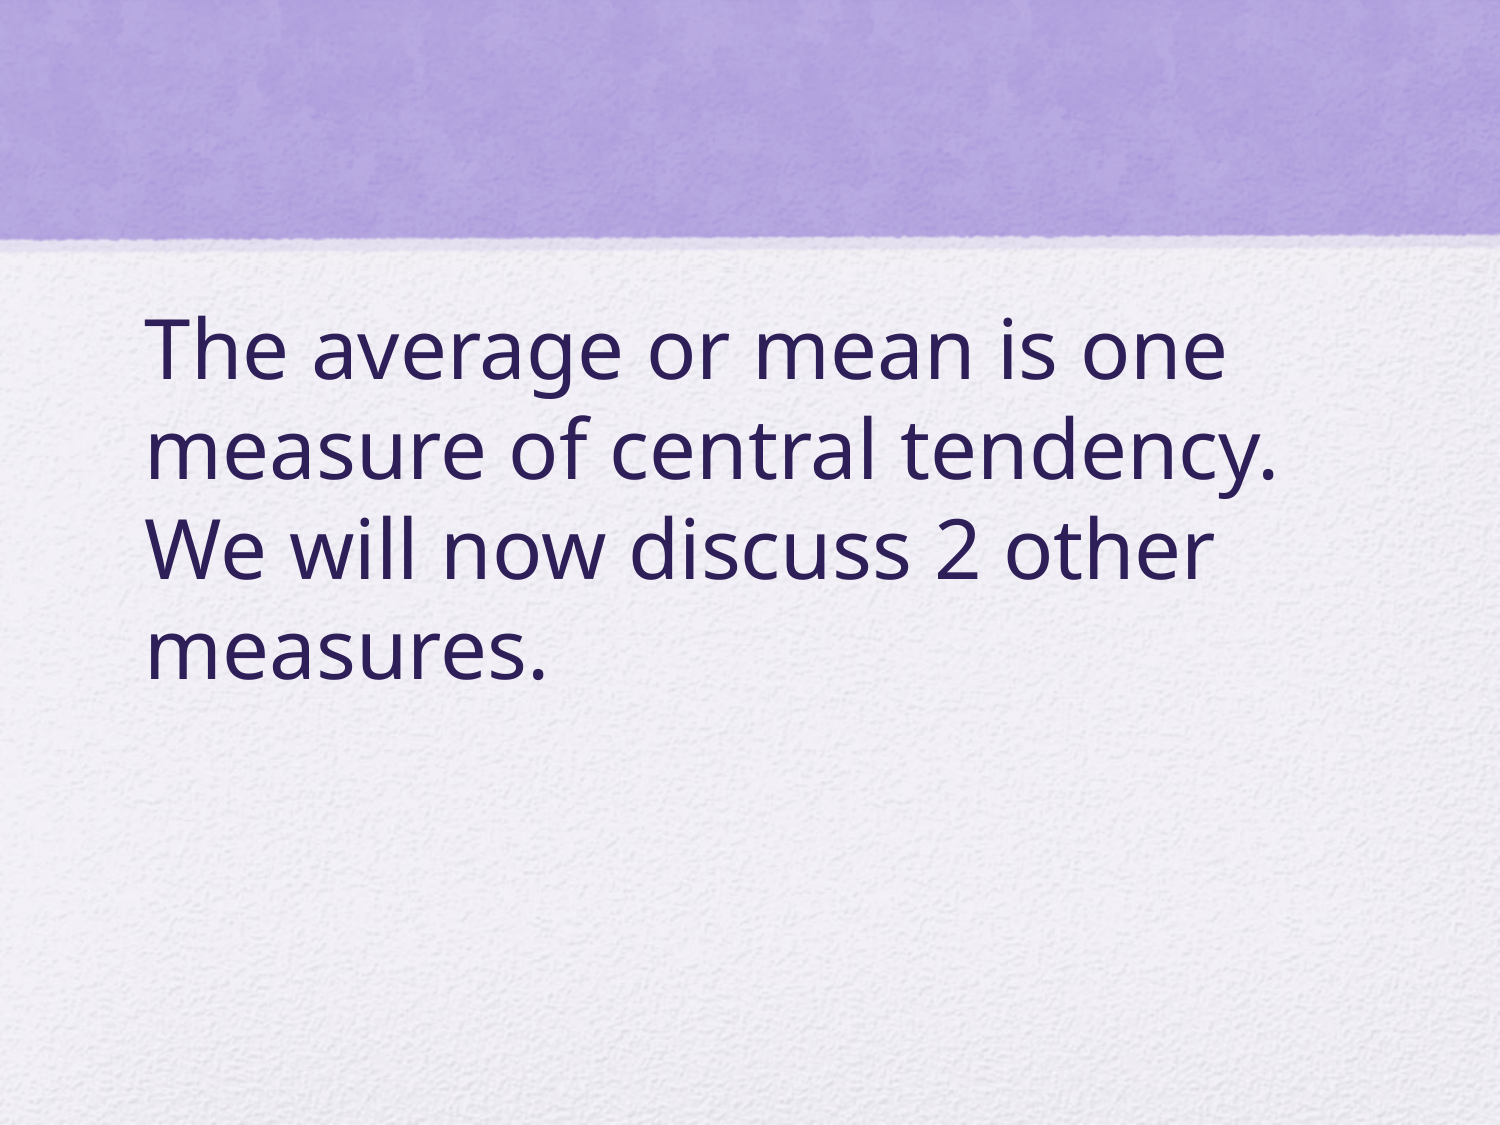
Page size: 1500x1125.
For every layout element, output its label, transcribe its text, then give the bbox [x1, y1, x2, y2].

list The average or mean is one measure of central tendency. We will now discuss 2 other measures. [129, 288, 1372, 993]
picture [0, 225, 1500, 1125]
